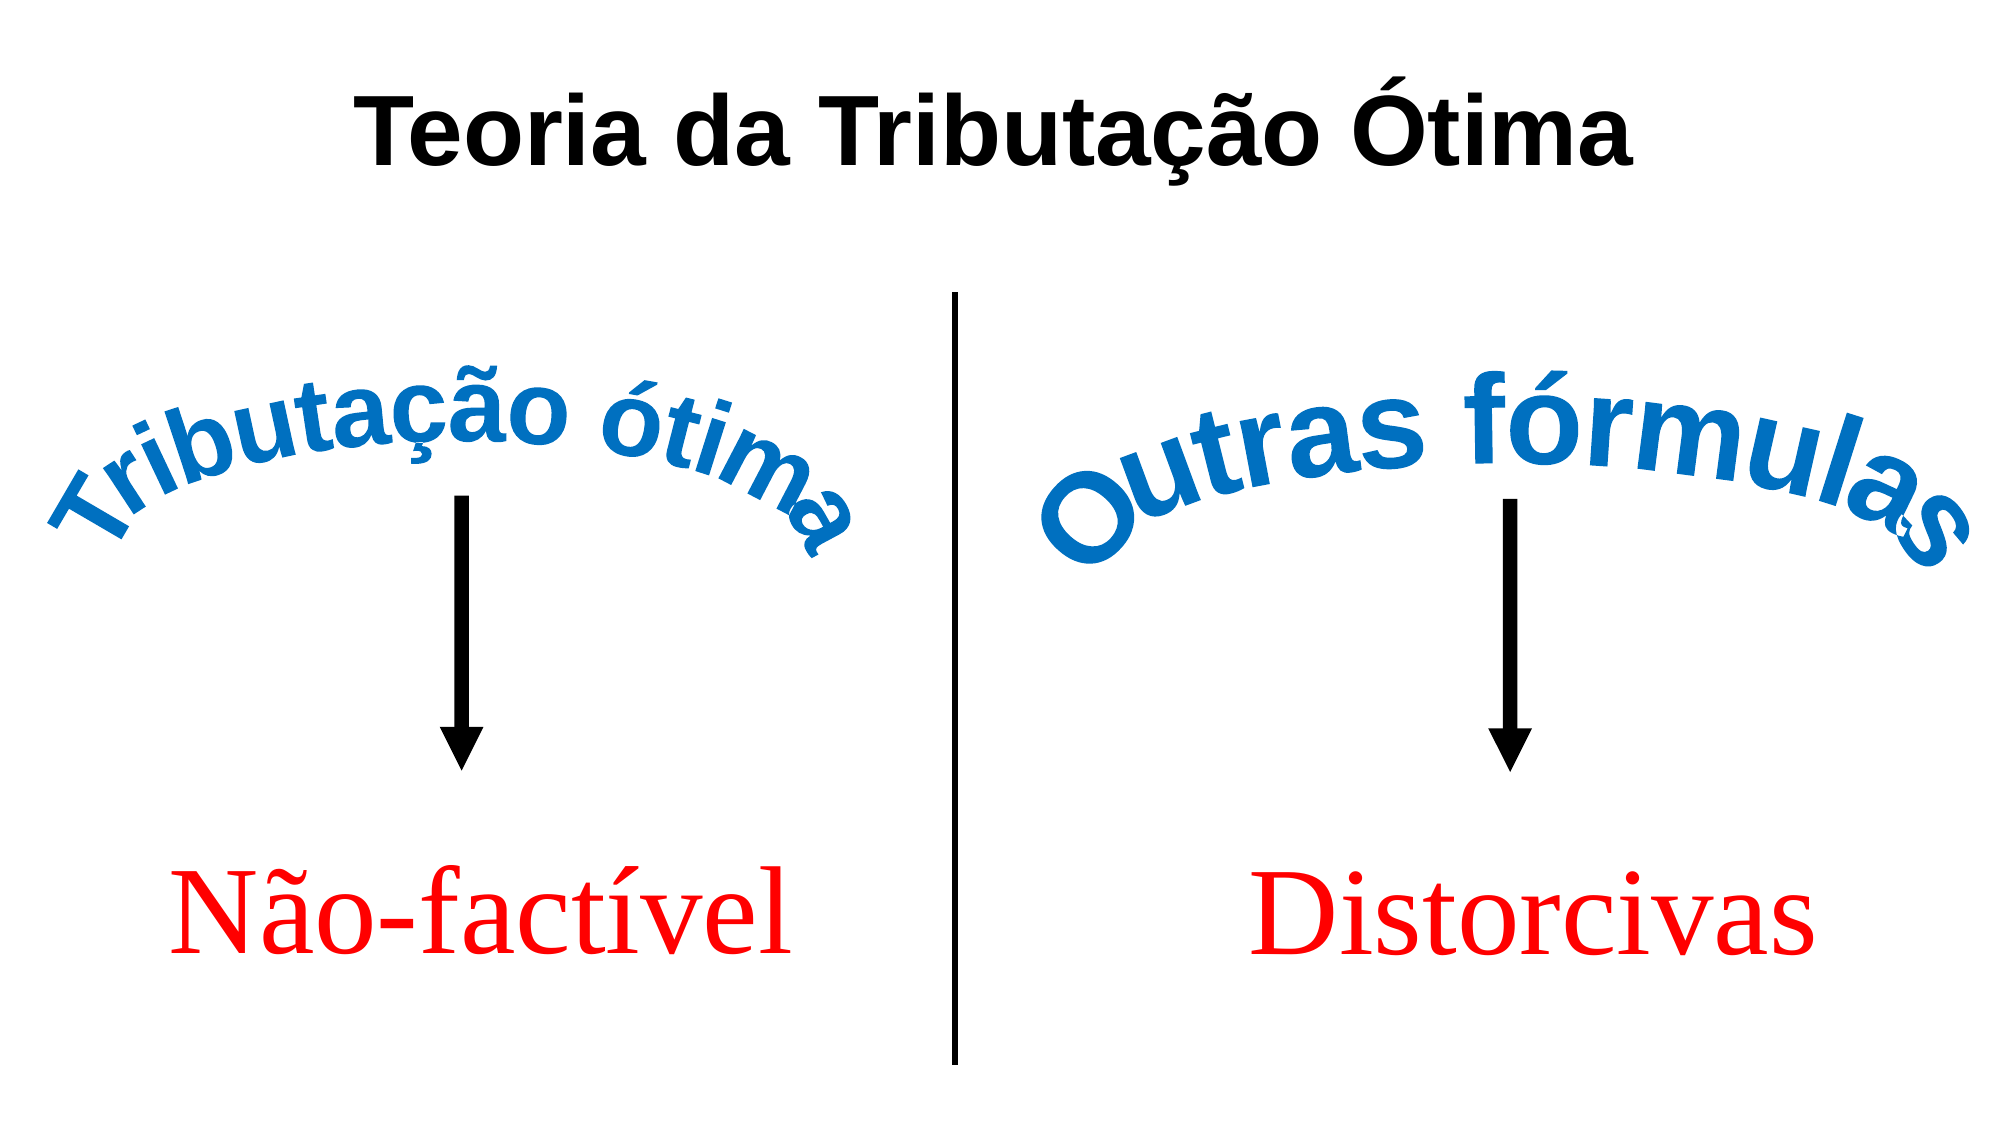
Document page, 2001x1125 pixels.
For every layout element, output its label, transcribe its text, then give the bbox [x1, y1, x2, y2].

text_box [86, 413, 835, 990]
title Teoria da Tributação Ótima [131, 24, 1857, 242]
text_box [1057, 416, 1960, 990]
